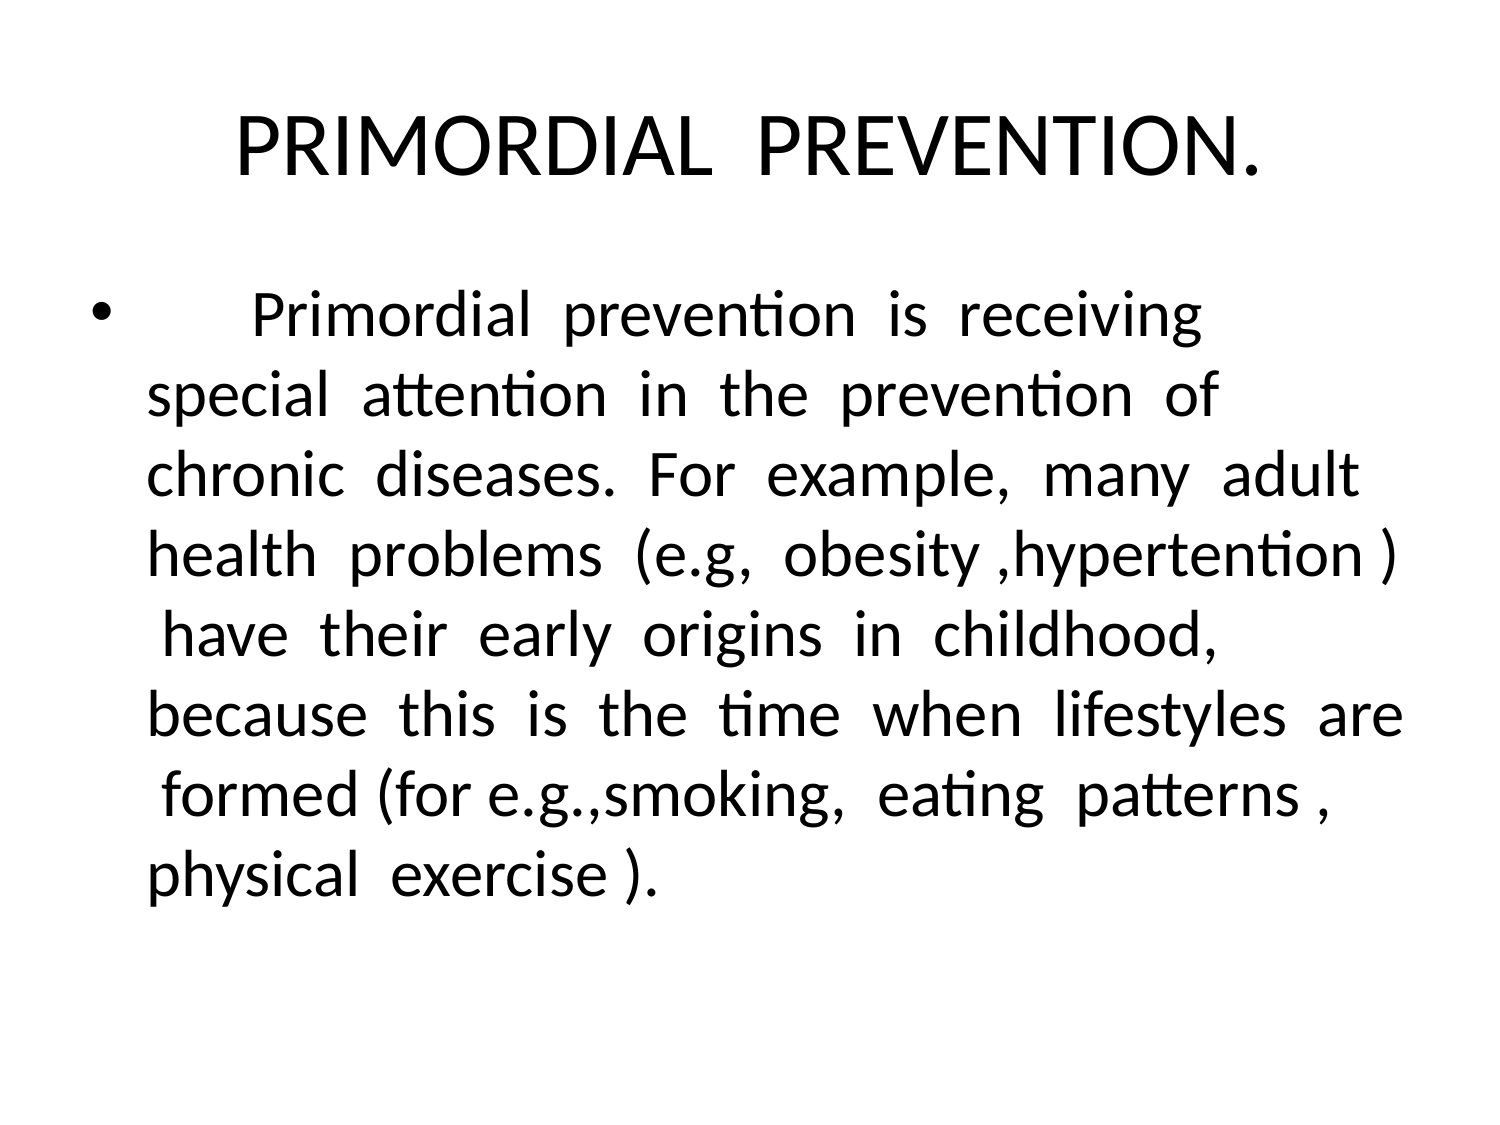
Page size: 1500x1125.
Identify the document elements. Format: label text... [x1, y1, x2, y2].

title PRIMORDIAL PREVENTION. [75, 45, 1425, 233]
list Primordial prevention is receiving special attention in the prevention of chronic diseases. For example, many adult health problems (e.g, obesity ,hypertention ) have their early origins in childhood, because this is the time when lifestyles are formed (for e.g.,smoking, eating patterns , physical exercise ). [75, 262, 1425, 1005]
